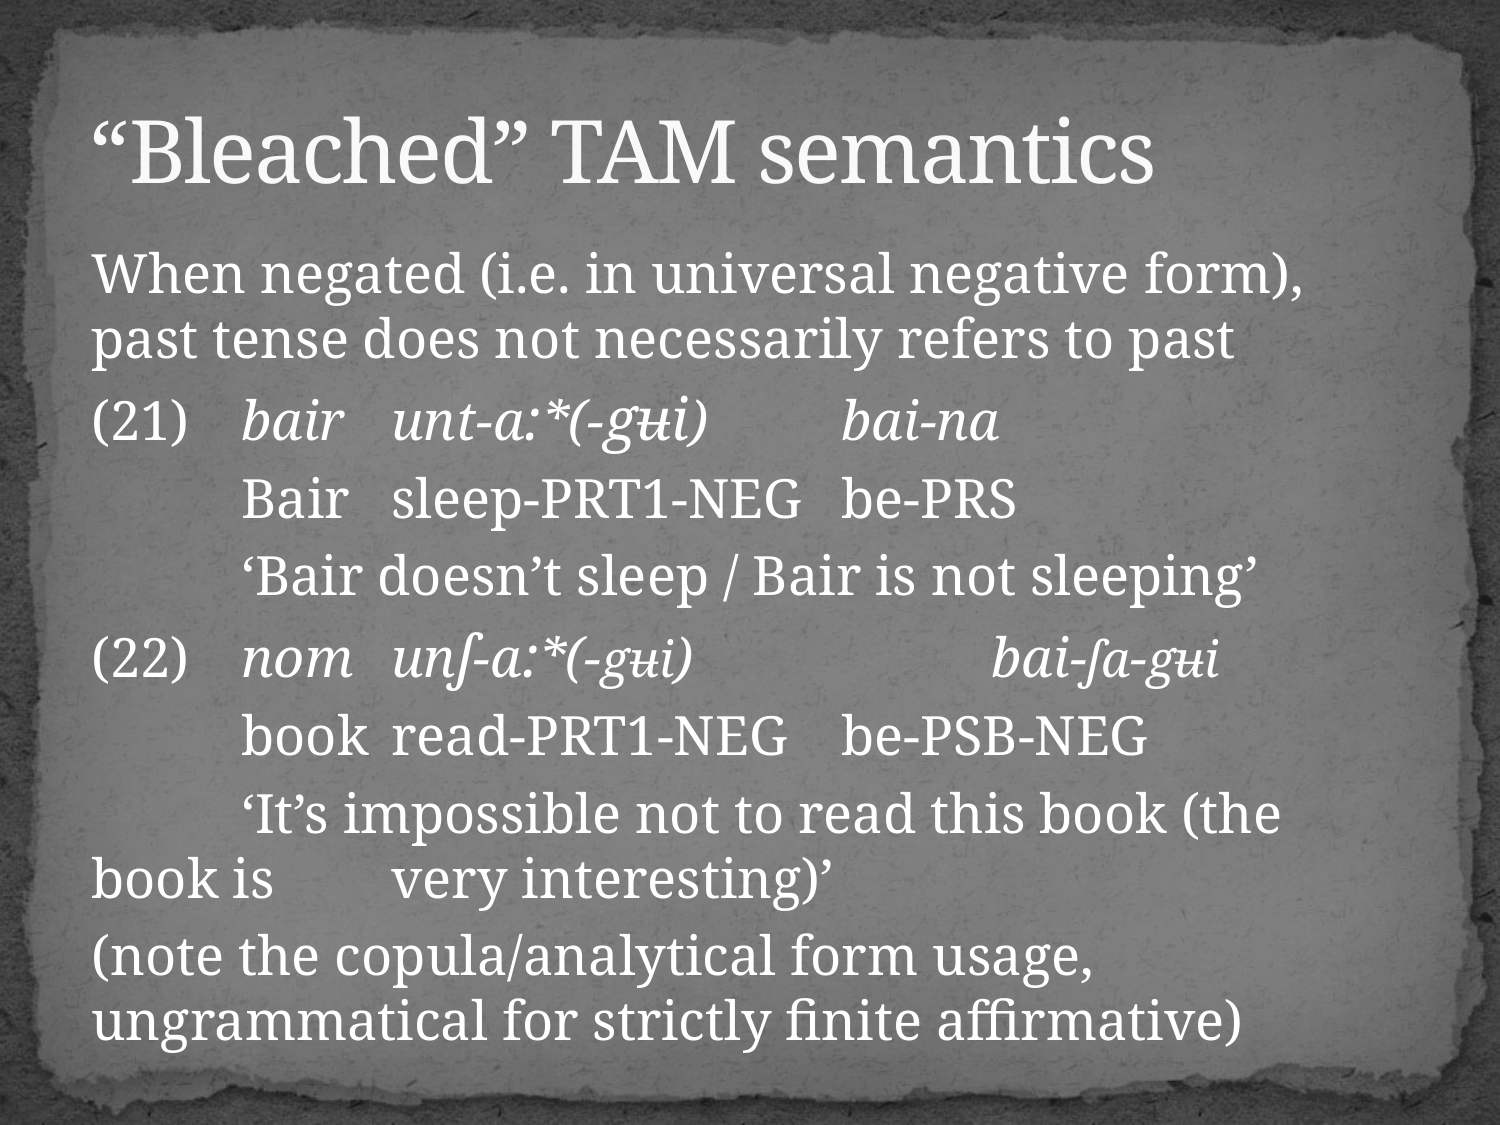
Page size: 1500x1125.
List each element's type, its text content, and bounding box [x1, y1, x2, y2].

title “Bleached” TAM semantics [74, 24, 1425, 209]
list When negated (i.e. in universal negative form), past tense does not necessarily refers to past (21) bair unt-a:*(-gʉi) bai-na Bair sleep-prt1-neg be-prs ‘Bair doesn’t sleep / Bair is not sleeping’ (22) nom unʃ-a:*(-gʉi) bai-ʃa-gʉi book read-prt1-neg be-psb-neg ‘It’s impossible not to read this book (the book is very interesting)’ (note the copula/analytical form usage, ungrammatical for strictly finite affirmative) [76, 231, 1427, 1076]
